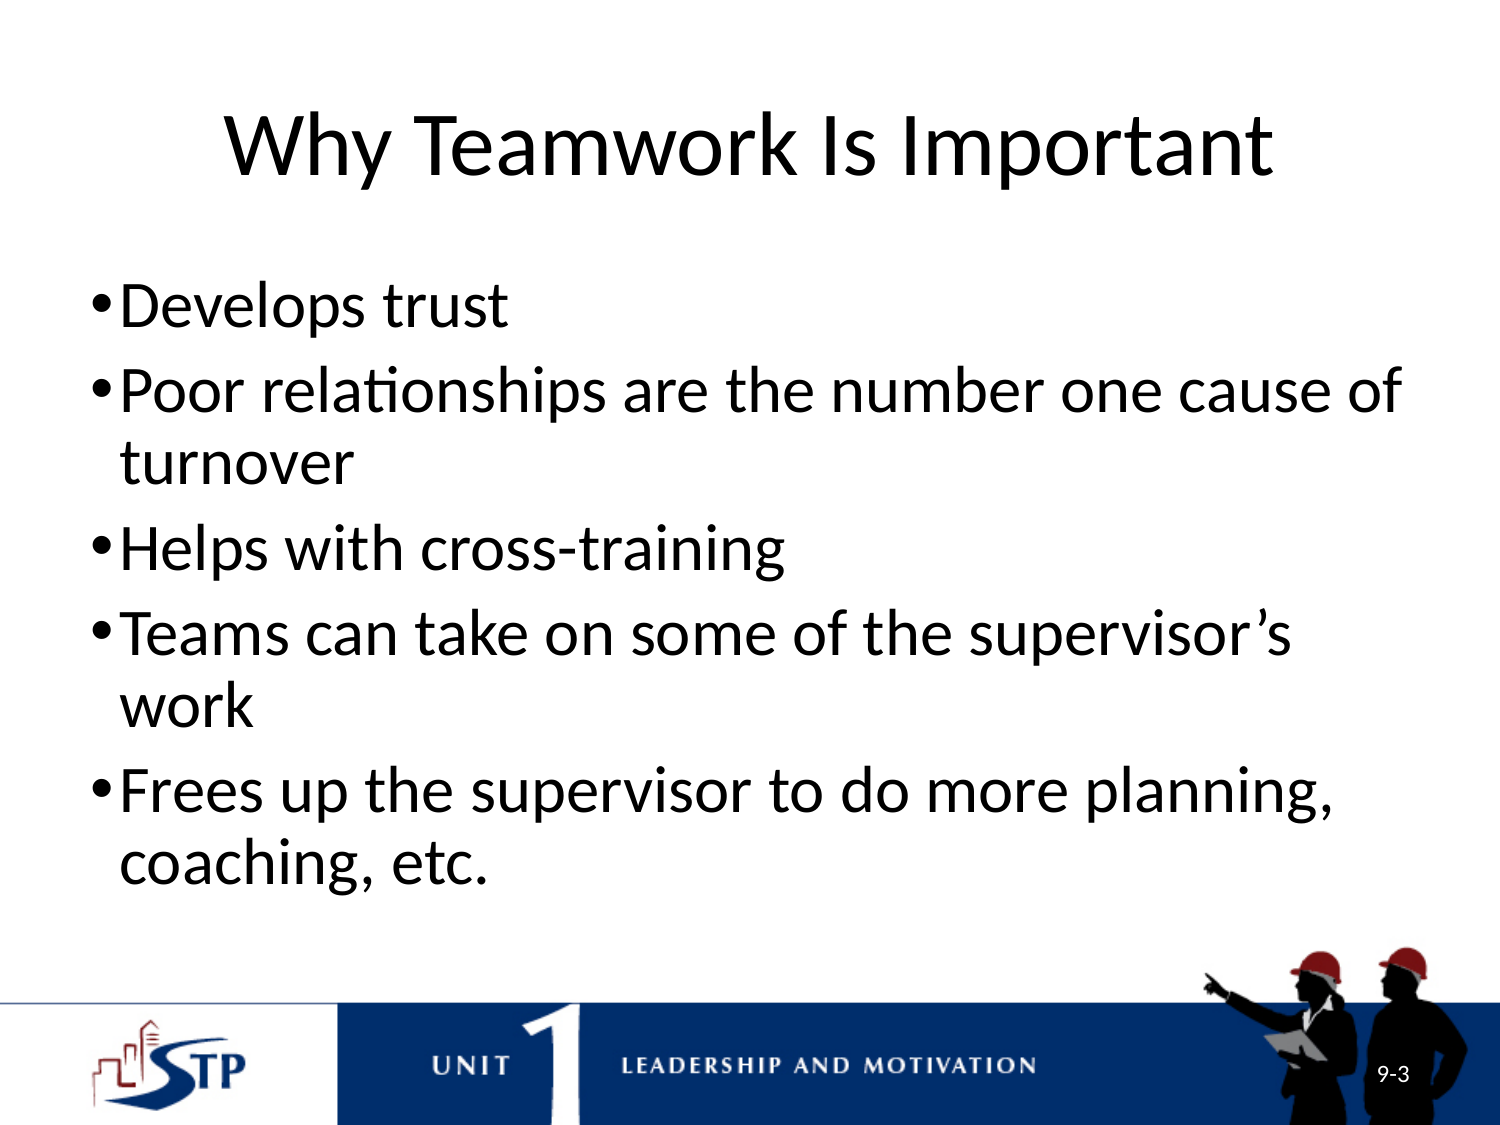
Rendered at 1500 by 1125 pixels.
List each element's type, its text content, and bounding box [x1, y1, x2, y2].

picture [0, 0, 1500, 1125]
list Develops trust Poor relationships are the number one cause of turnover Helps with cross-training Teams can take on some of the supervisor’s work Frees up the supervisor to do more planning, coaching, etc. [75, 262, 1425, 1005]
title Why Teamwork Is Important [75, 45, 1425, 233]
slide_number 9-3 [1074, 1042, 1425, 1103]
